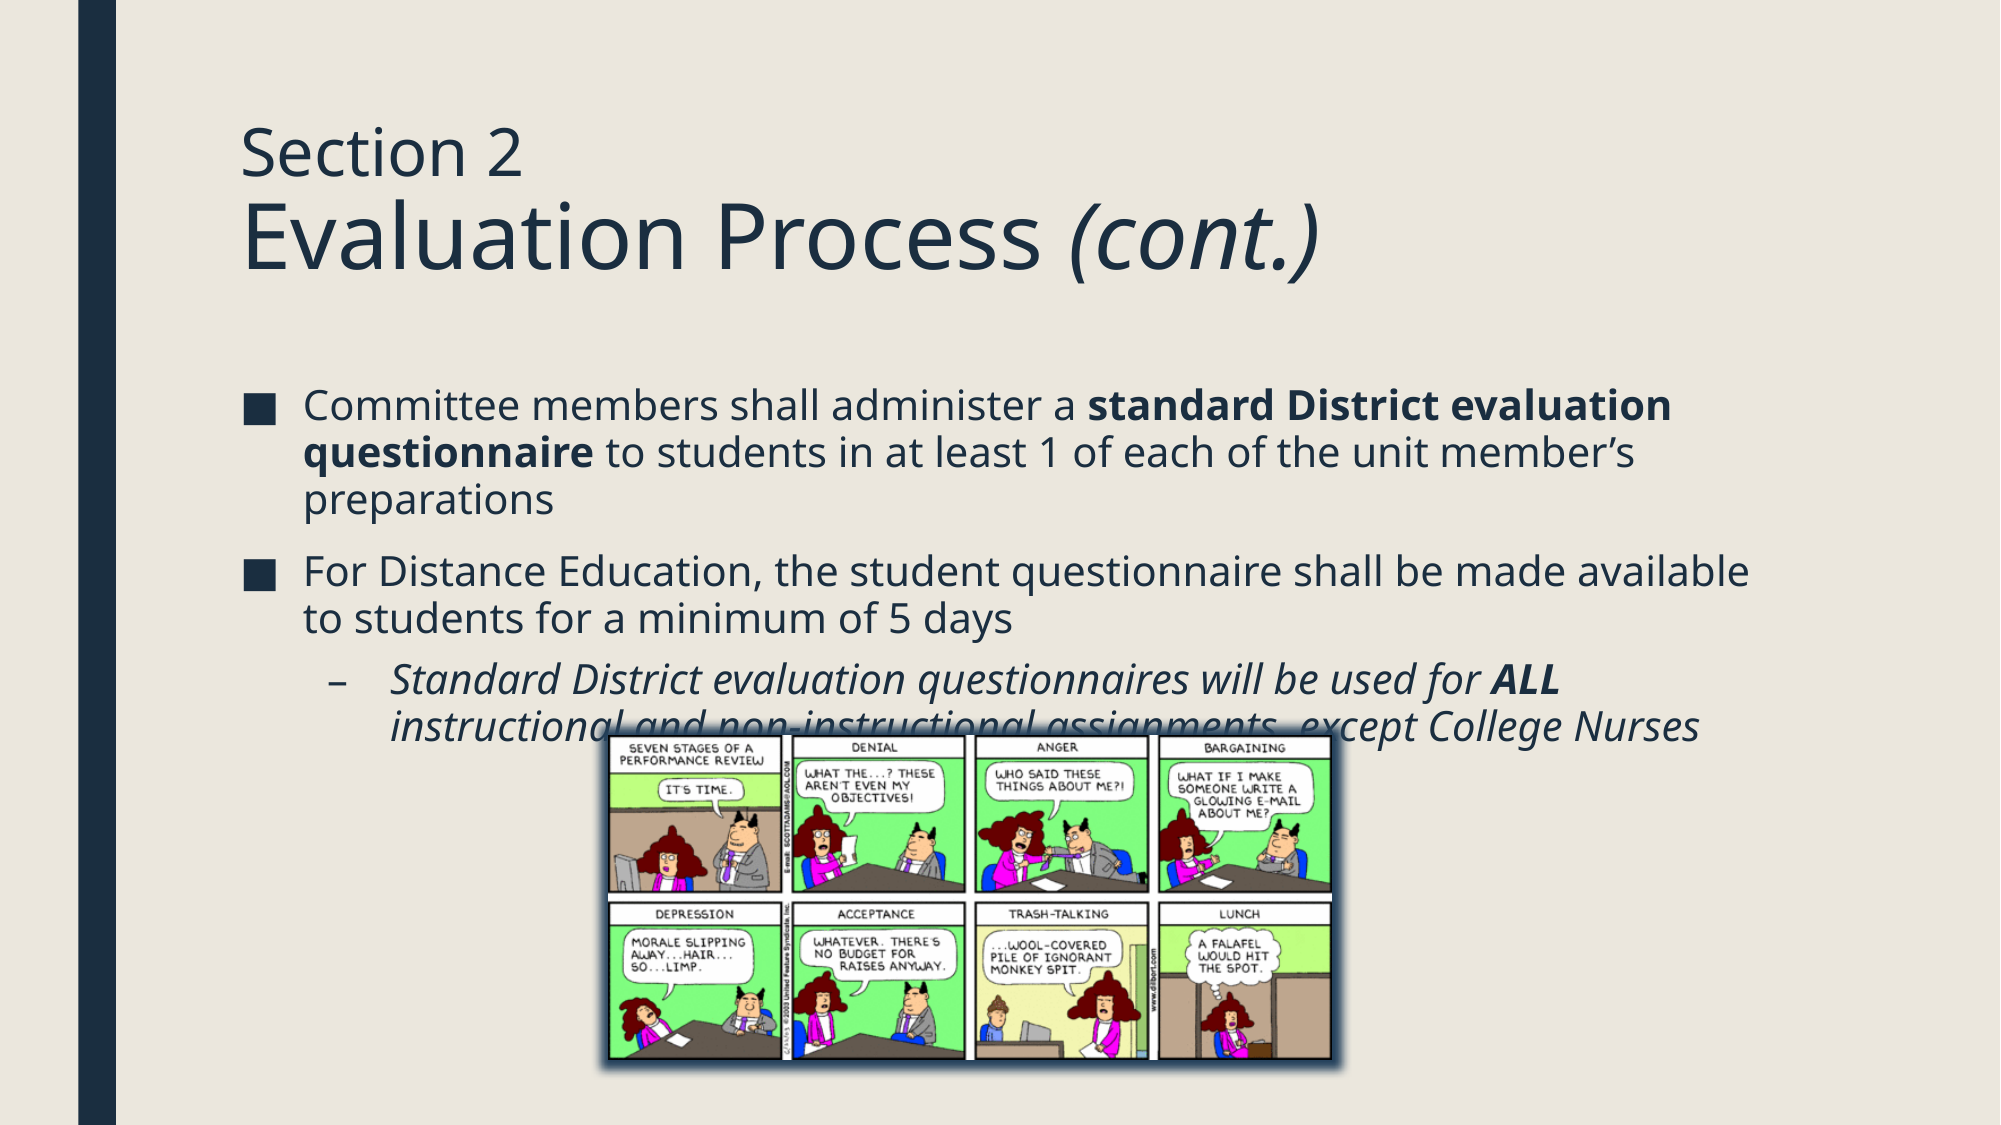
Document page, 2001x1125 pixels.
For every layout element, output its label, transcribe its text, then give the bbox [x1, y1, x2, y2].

list Committee members shall administer a standard District evaluation questionnaire to students in at least 1 of each of the unit member’s preparations For Distance Education, the student questionnaire shall be made available to students for a minimum of 5 days Standard District evaluation questionnaires will be used for ALL instructional and non-instructional assignments, except College Nurses [225, 375, 1800, 963]
picture [608, 735, 1332, 1060]
title Section 2 Evaluation Process (cont.) [225, 112, 1800, 357]
